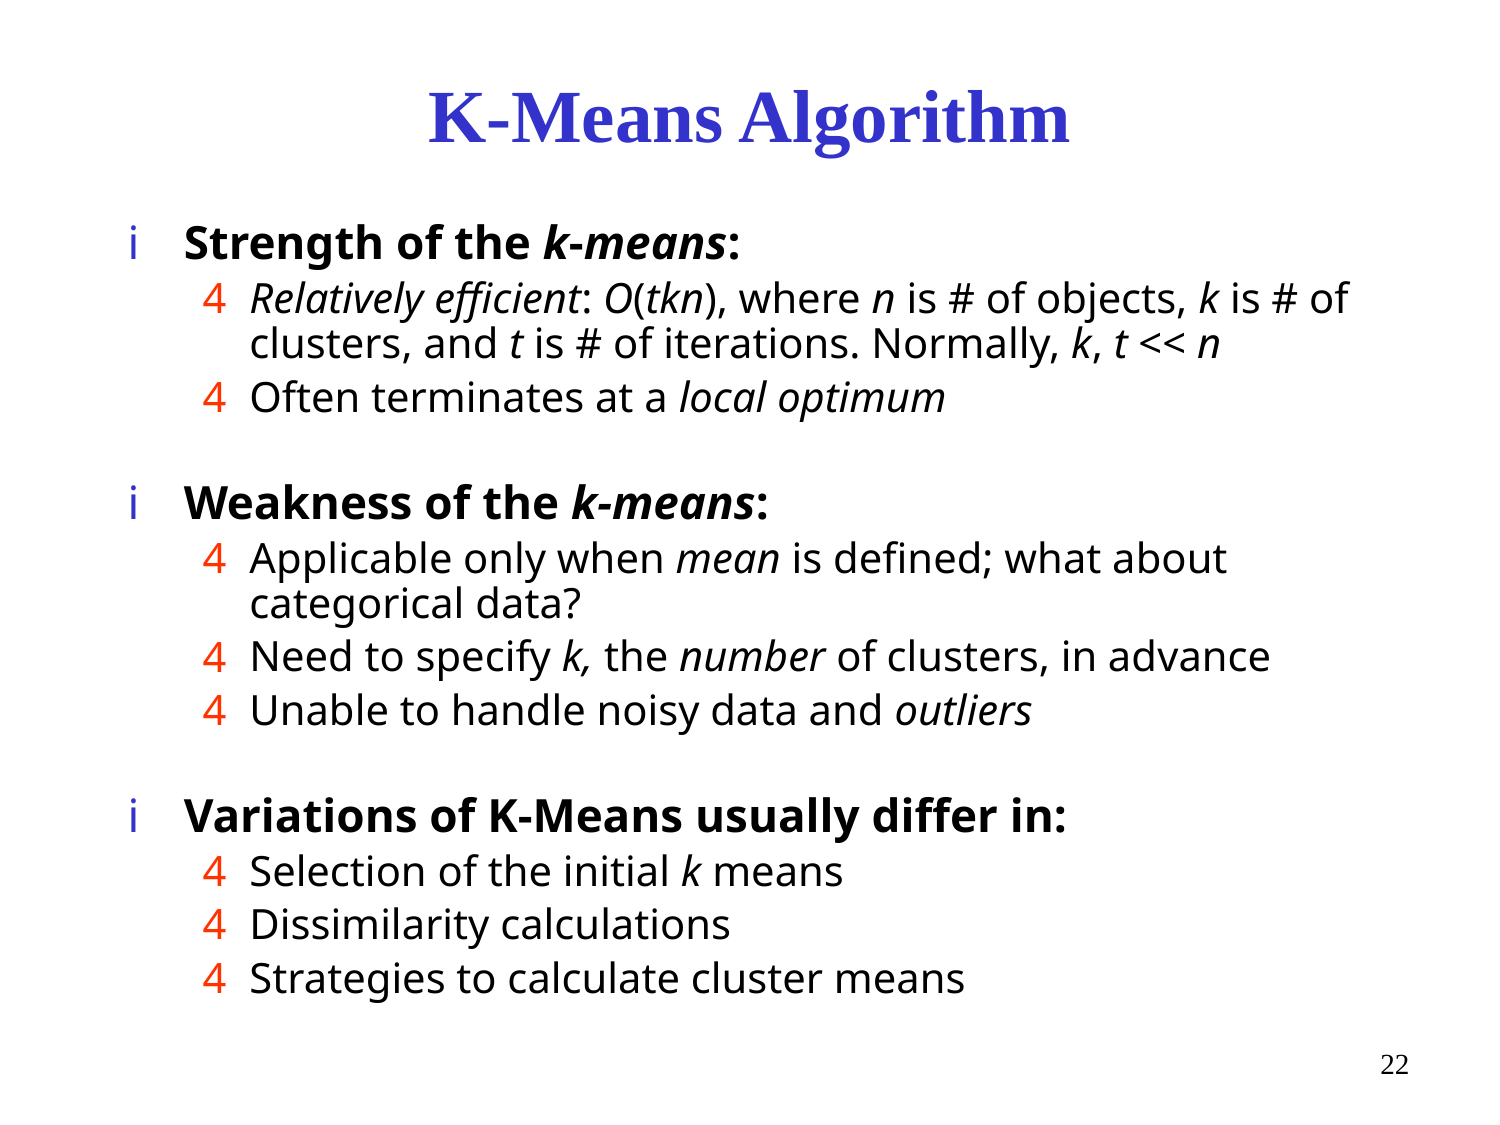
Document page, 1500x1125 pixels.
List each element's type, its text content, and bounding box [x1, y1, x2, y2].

list Strength of the k-means: Relatively efficient: O(tkn), where n is # of objects, k is # of clusters, and t is # of iterations. Normally, k, t << n Often terminates at a local optimum Weakness of the k-means: Applicable only when mean is defined; what about categorical data? Need to specify k, the number of clusters, in advance Unable to handle noisy data and outliers Variations of K-Means usually differ in: Selection of the initial k means Dissimilarity calculations Strategies to calculate cluster means [112, 212, 1388, 1013]
slide_number 22 [1112, 1037, 1426, 1076]
title K-Means Algorithm [112, 50, 1388, 175]
